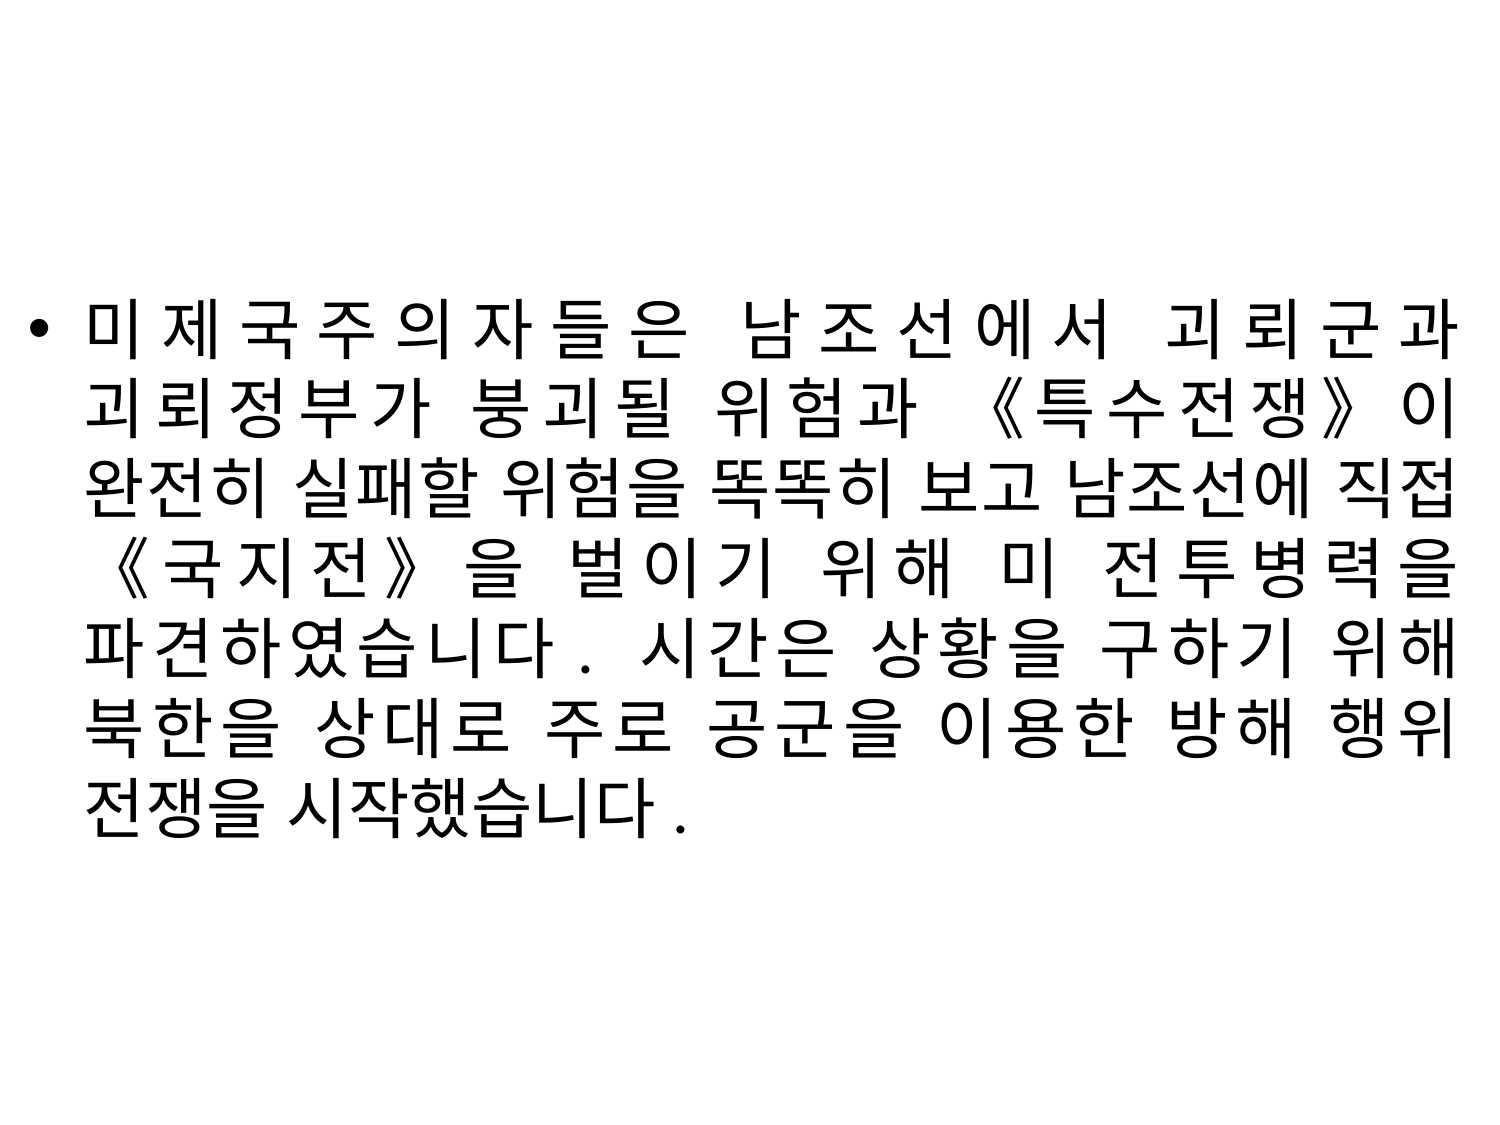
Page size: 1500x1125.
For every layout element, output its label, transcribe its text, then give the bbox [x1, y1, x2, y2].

list 미제국주의자들은 남조선에서 괴뢰군과 괴뢰정부가 붕괴될 위험과 《특수전쟁》이 완전히 실패할 위험을 똑똑히 보고 남조선에 직접 《국지전》을 벌이기 위해 미 전투병력을 파견하였습니다. 시간은 상황을 구하기 위해 북한을 상대로 주로 공군을 이용한 방해 행위 전쟁을 시작했습니다. [12, 0, 1475, 1100]
